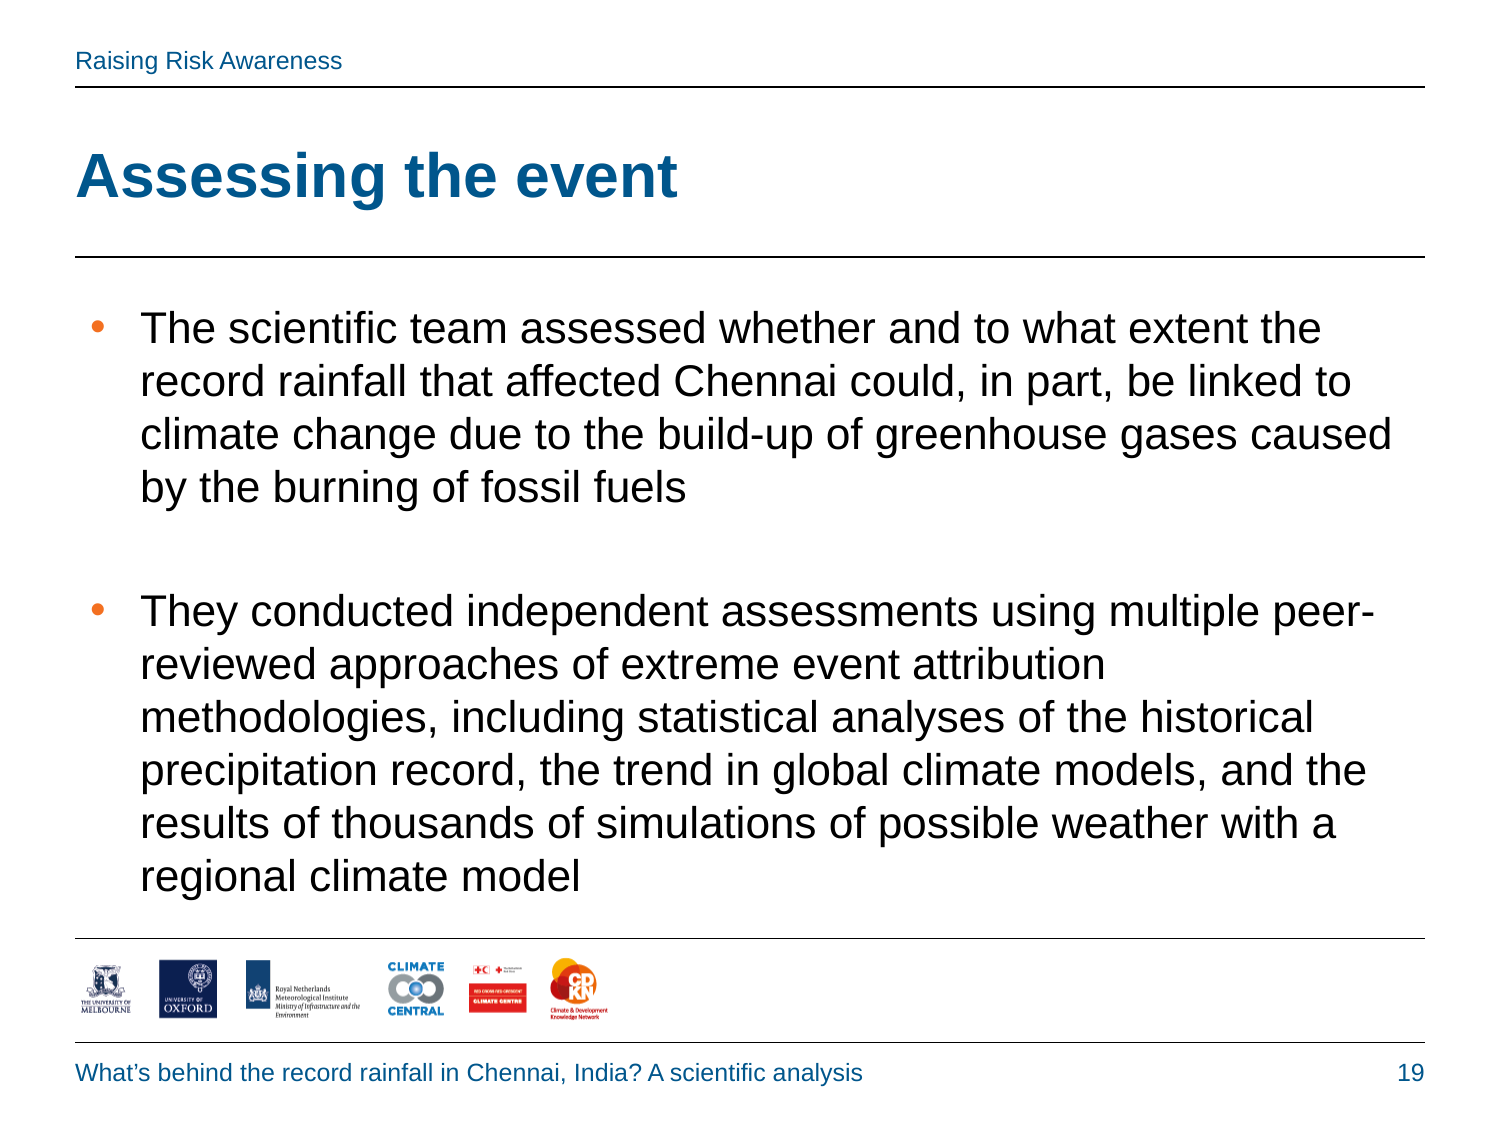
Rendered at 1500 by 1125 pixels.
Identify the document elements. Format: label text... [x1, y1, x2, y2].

list The scientific team assessed whether and to what extent the record rainfall that affected Chennai could, in part, be linked to climate change due to the build-up of greenhouse gases caused by the burning of fossil fuels They conducted independent assessments using multiple peer-reviewed approaches of extreme event attribution methodologies, including statistical analyses of the historical precipitation record, the trend in global climate models, and the results of thousands of simulations of possible weather with a regional climate model [75, 291, 1425, 914]
slide_number 19 [1075, 1056, 1425, 1088]
title Assessing the event [75, 134, 1425, 268]
footer What’s behind the record rainfall in Chennai, India? A scientific analysis [75, 1056, 1075, 1088]
picture [52, 938, 628, 1043]
